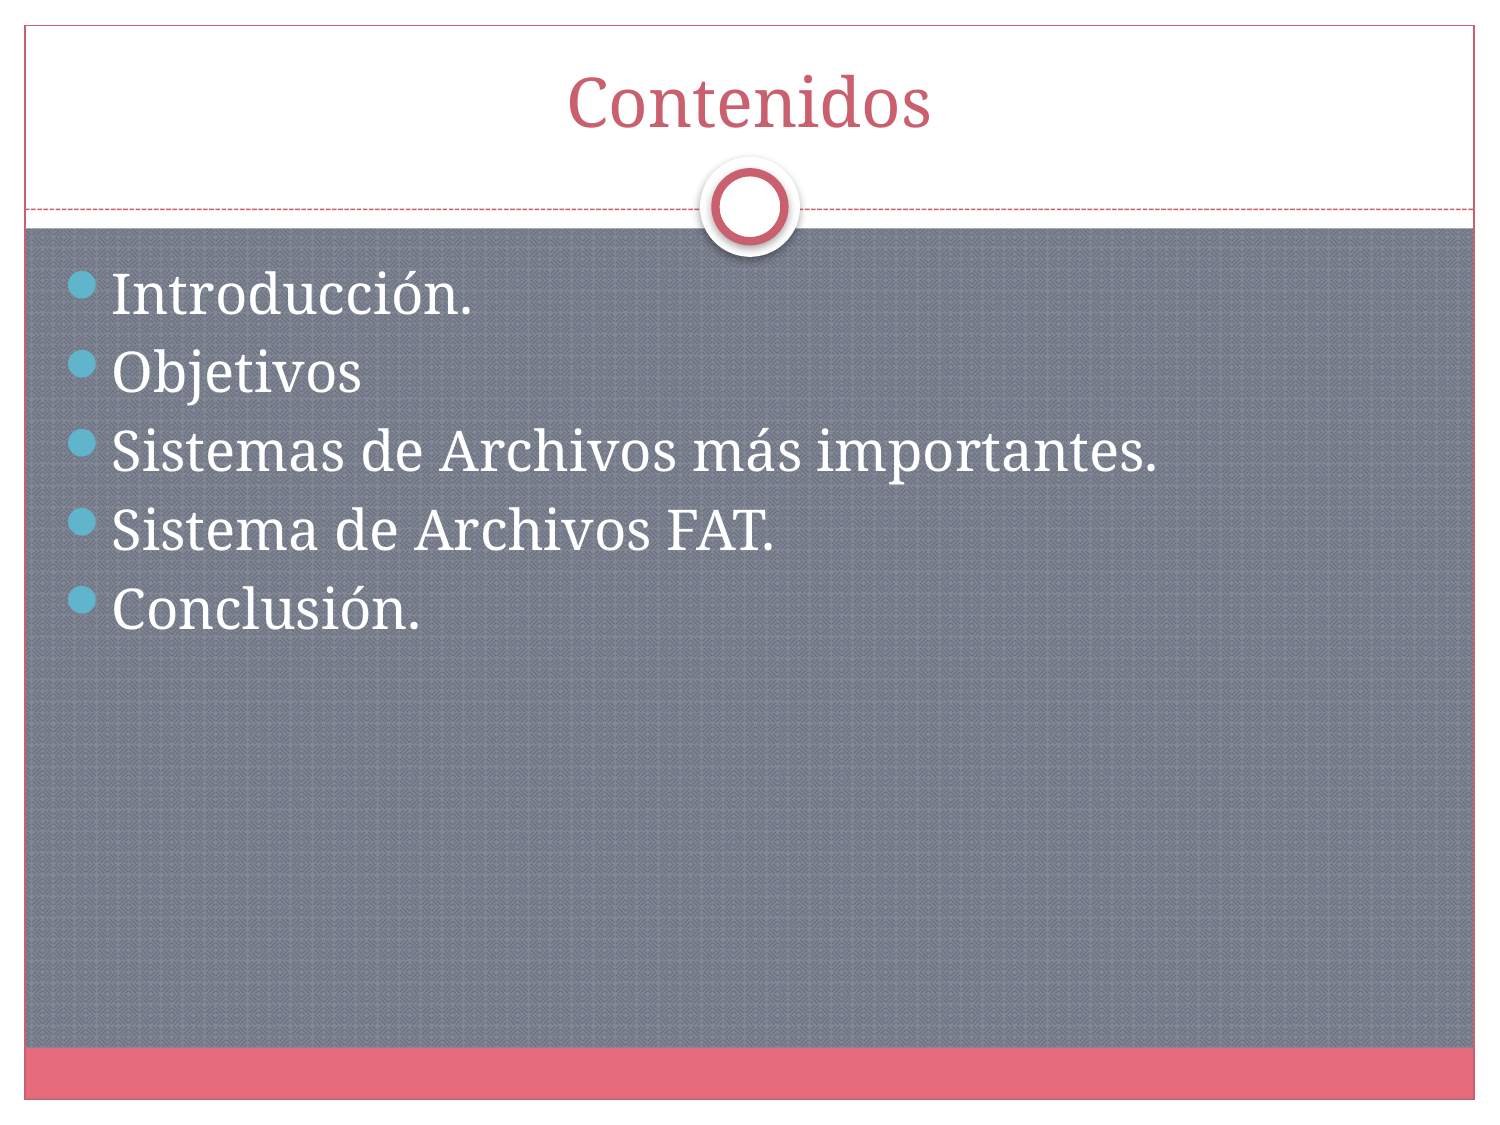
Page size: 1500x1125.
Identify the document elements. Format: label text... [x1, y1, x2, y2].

title Contenidos [49, 37, 1450, 162]
list Introducción. Objetivos Sistemas de Archivos más importantes. Sistema de Archivos FAT. Conclusión. [49, 250, 1445, 1001]
